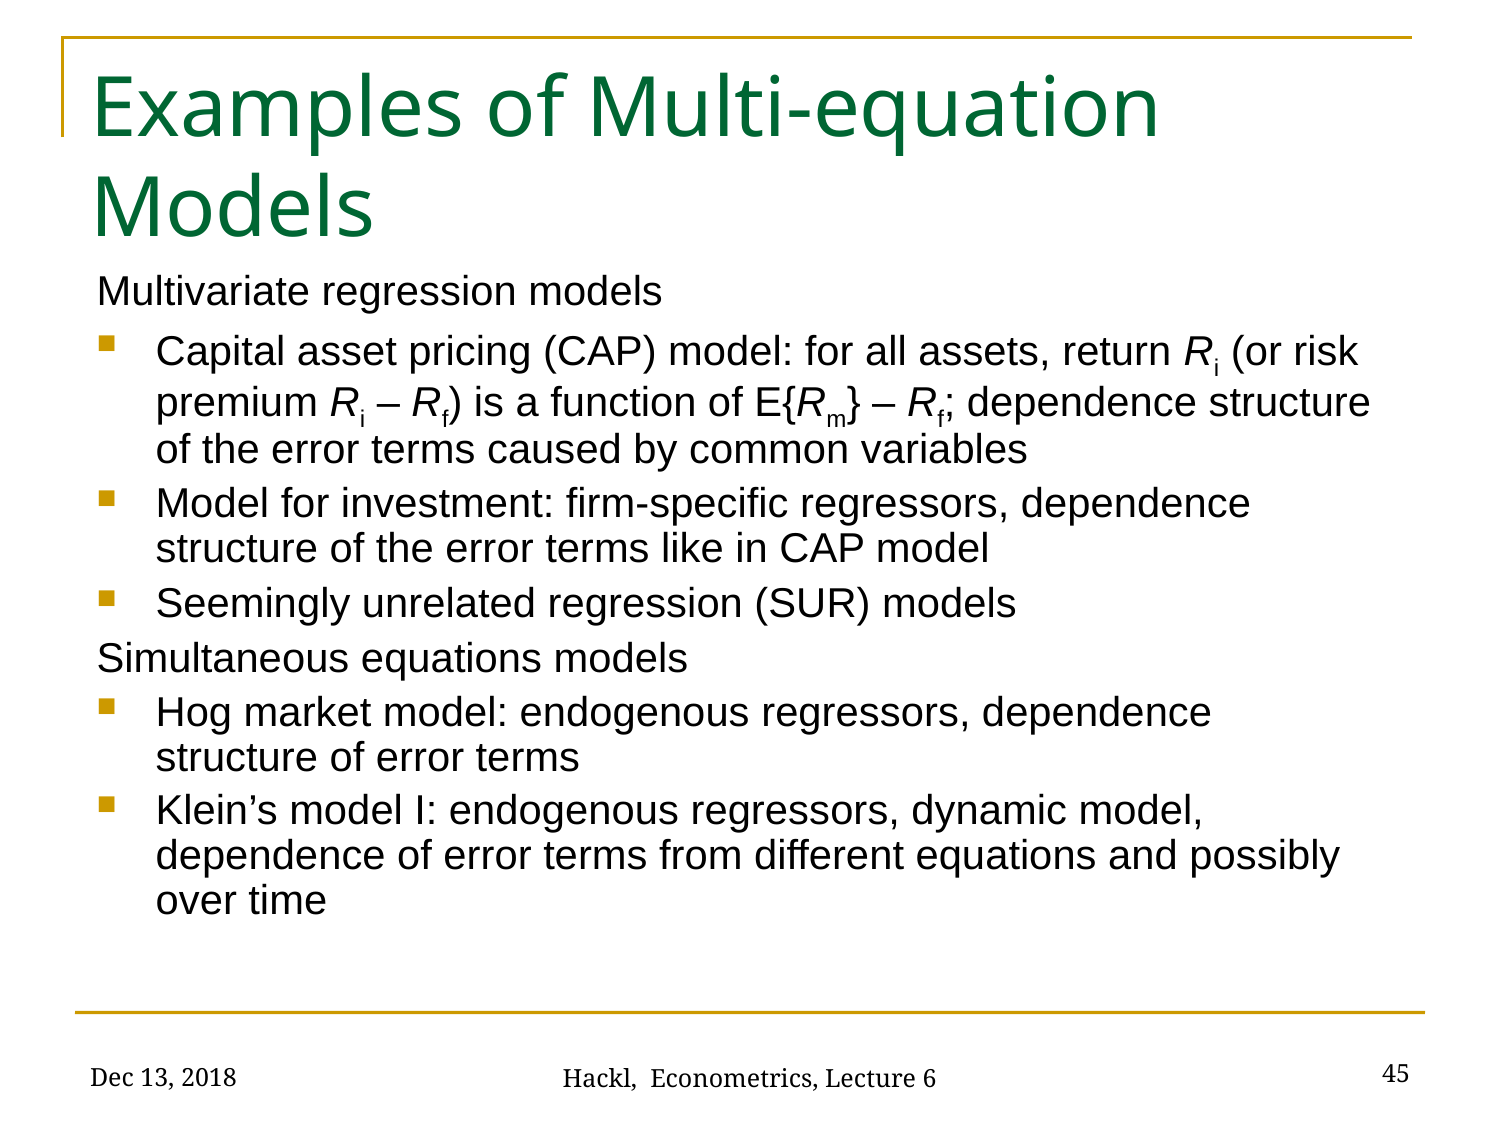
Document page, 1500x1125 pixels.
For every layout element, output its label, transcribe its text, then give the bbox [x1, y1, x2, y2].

footer Hackl, Econometrics, Lecture 6 [512, 1024, 988, 1101]
slide_number 45 [1074, 1023, 1426, 1100]
title Examples of Multi-equation Models [74, 45, 1426, 233]
text_box Multivariate regression models Capital asset pricing (CAP) model: for all assets, return Ri (or risk premium Ri – Rf) is a function of E{Rm} – Rf; dependence structure of the error terms caused by common variables Model for investment: firm-specific regressors, dependence structure of the error terms like in CAP model Seemingly unrelated regression (SUR) models Simultaneous equations models Hog market model: endogenous regressors, dependence structure of error terms Klein’s model I: endogenous regressors, dynamic model, dependence of error terms from different equations and possibly over time [81, 262, 1402, 973]
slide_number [74, 1023, 426, 1100]
